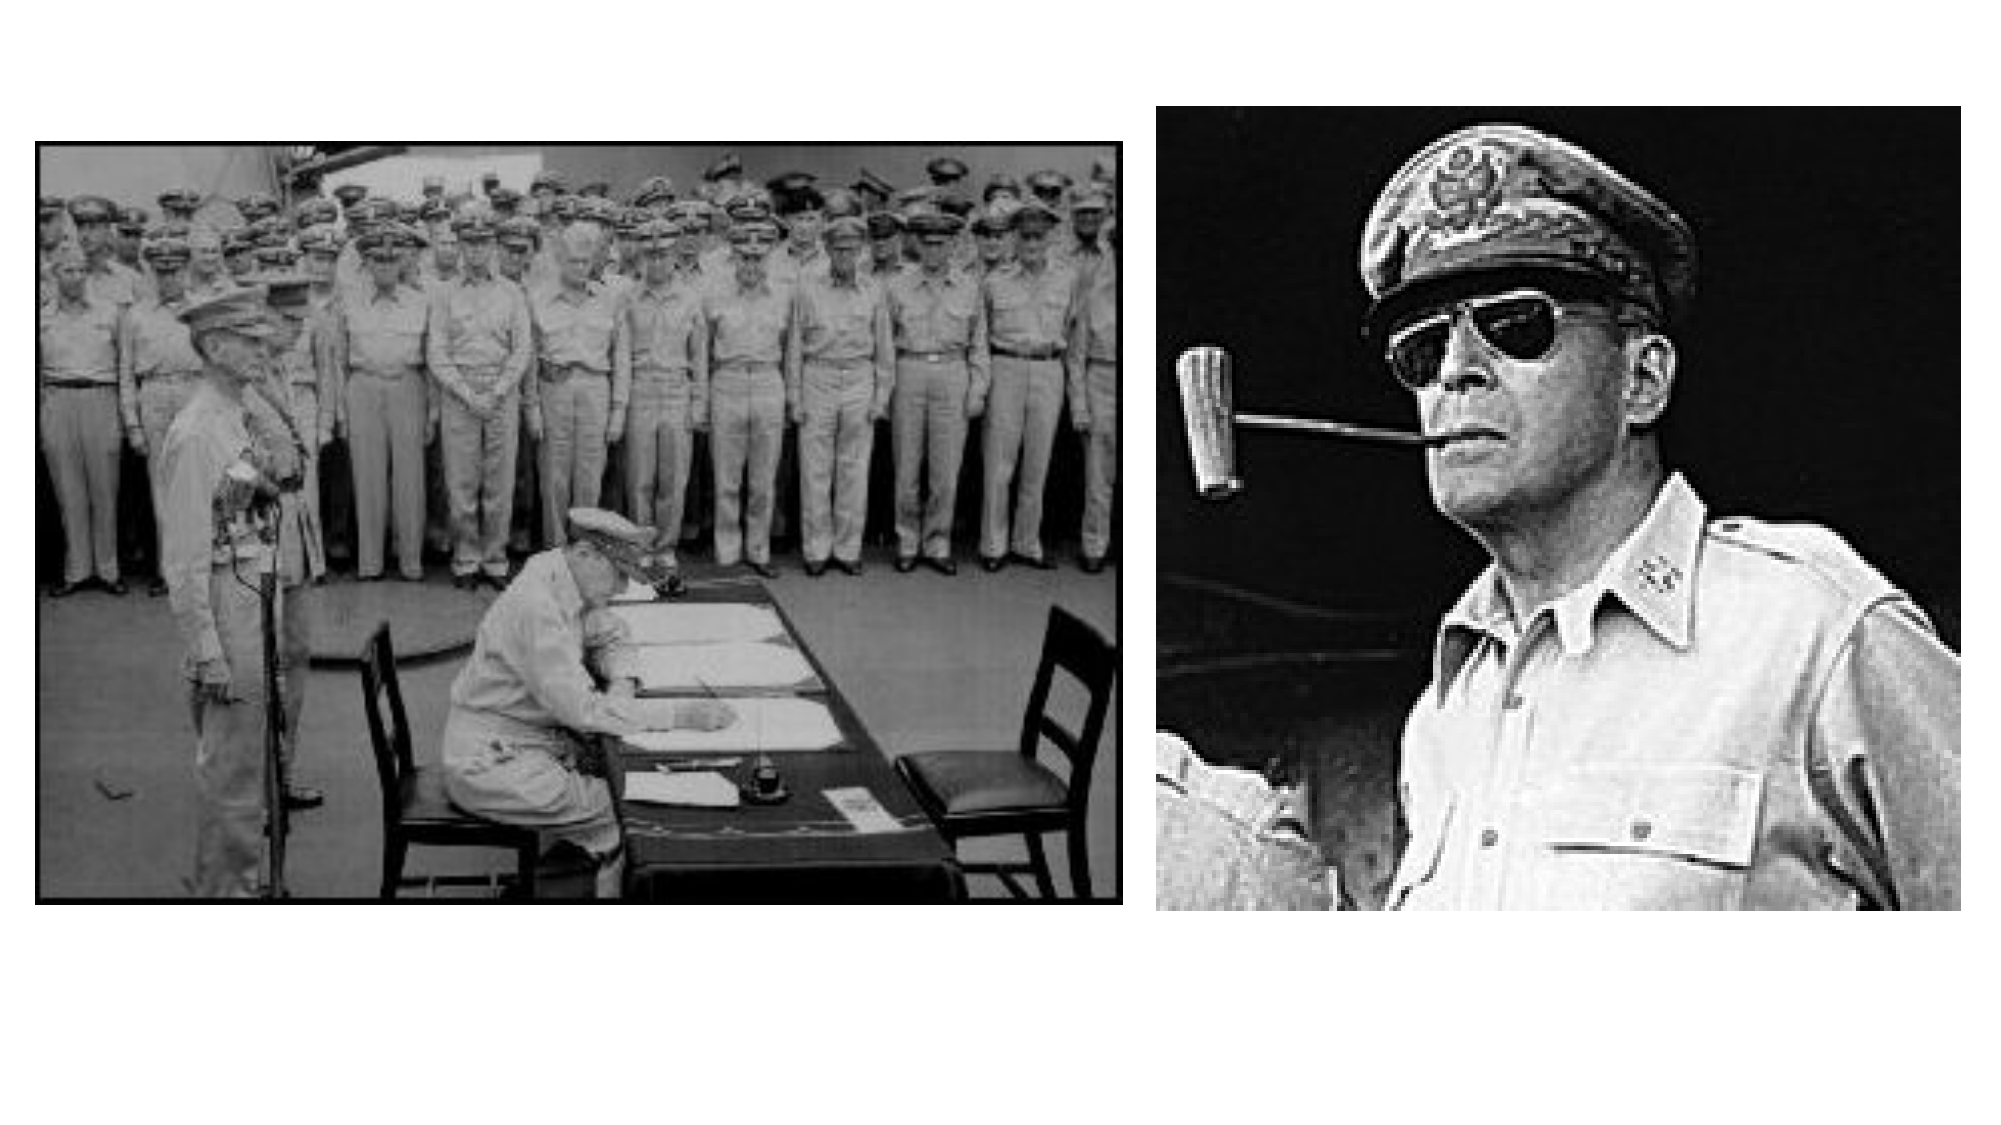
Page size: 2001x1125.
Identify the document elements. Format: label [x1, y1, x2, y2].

picture [1156, 106, 1961, 911]
picture [35, 141, 1123, 905]
